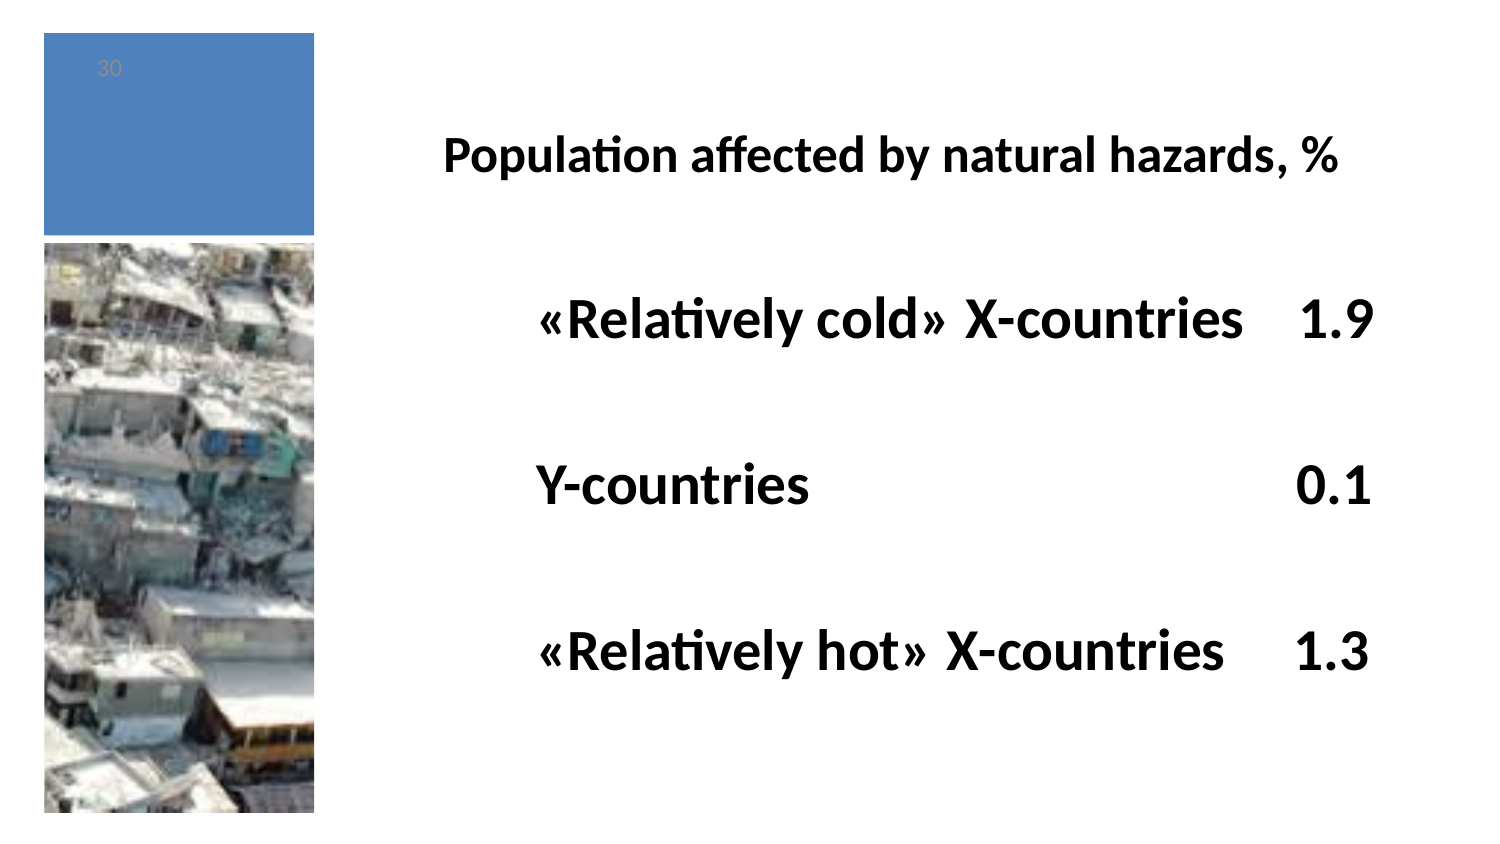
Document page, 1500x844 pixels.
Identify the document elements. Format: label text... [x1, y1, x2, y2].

slide_number 30 [54, 44, 138, 90]
list «Relatively cold» Х-countries 1.9 Y-countries 0.1 «Relatively hot» Х-countries 1.3 [520, 271, 1456, 754]
title Population affected by natural hazards, % [357, 112, 1425, 254]
picture [43, 242, 315, 813]
